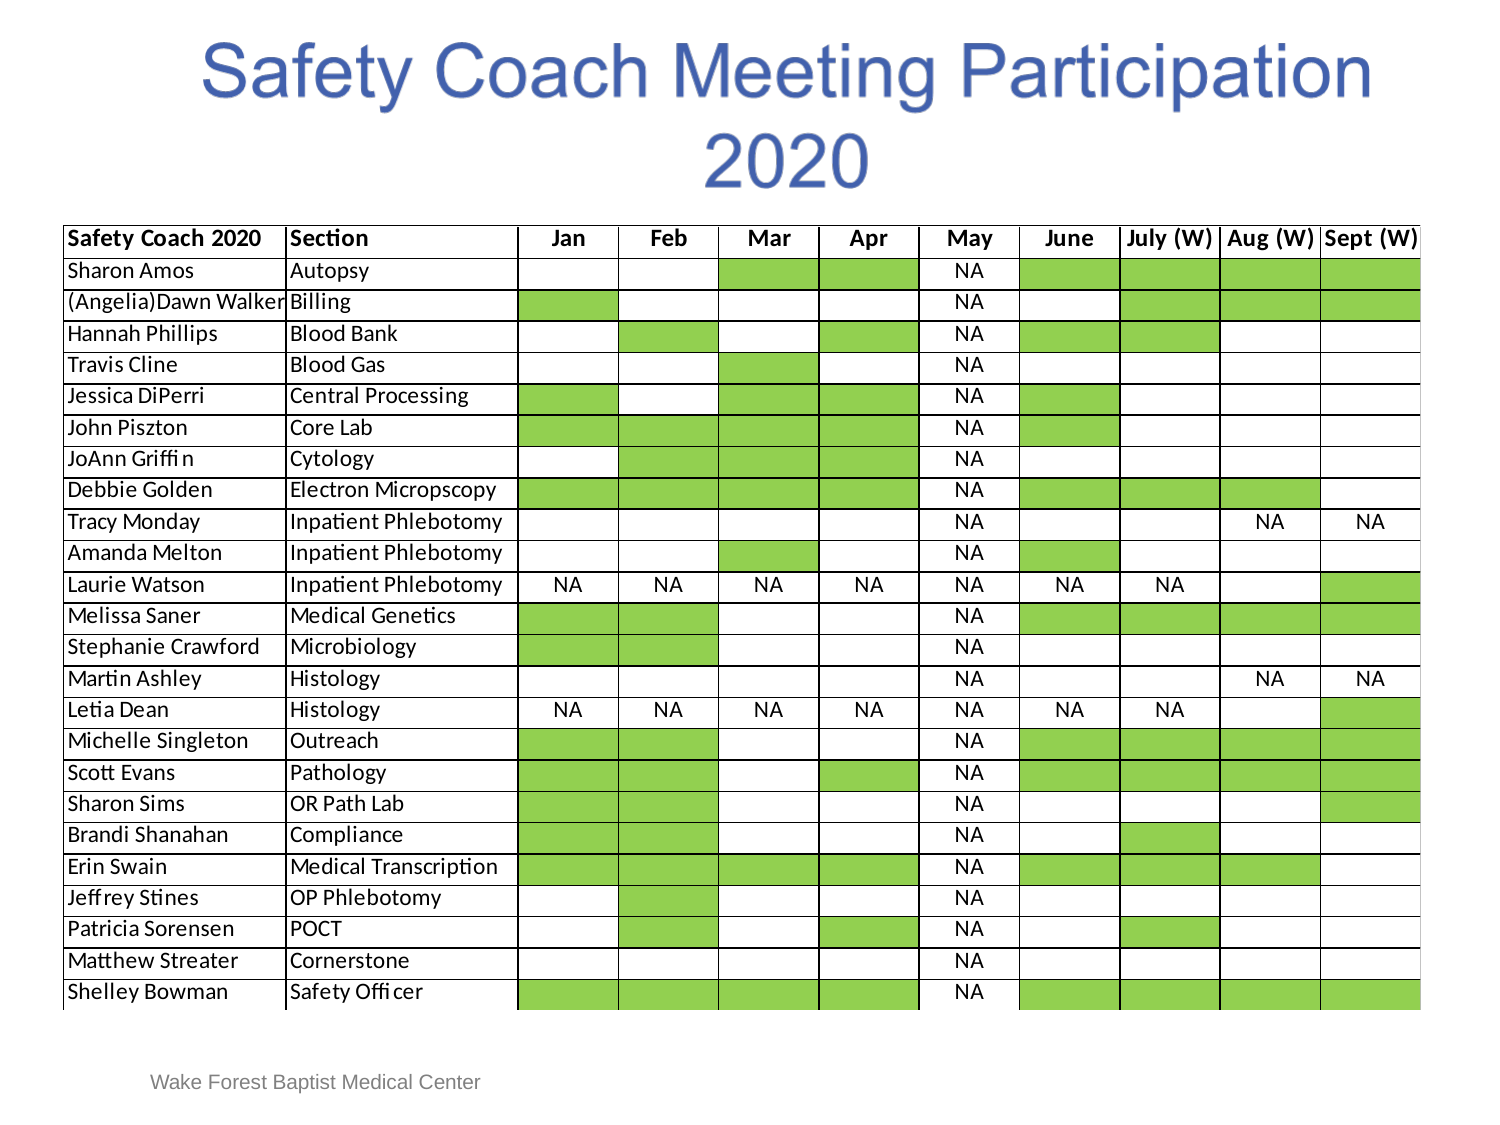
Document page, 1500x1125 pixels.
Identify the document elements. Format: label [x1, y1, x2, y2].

picture [62, 1, 1426, 1012]
